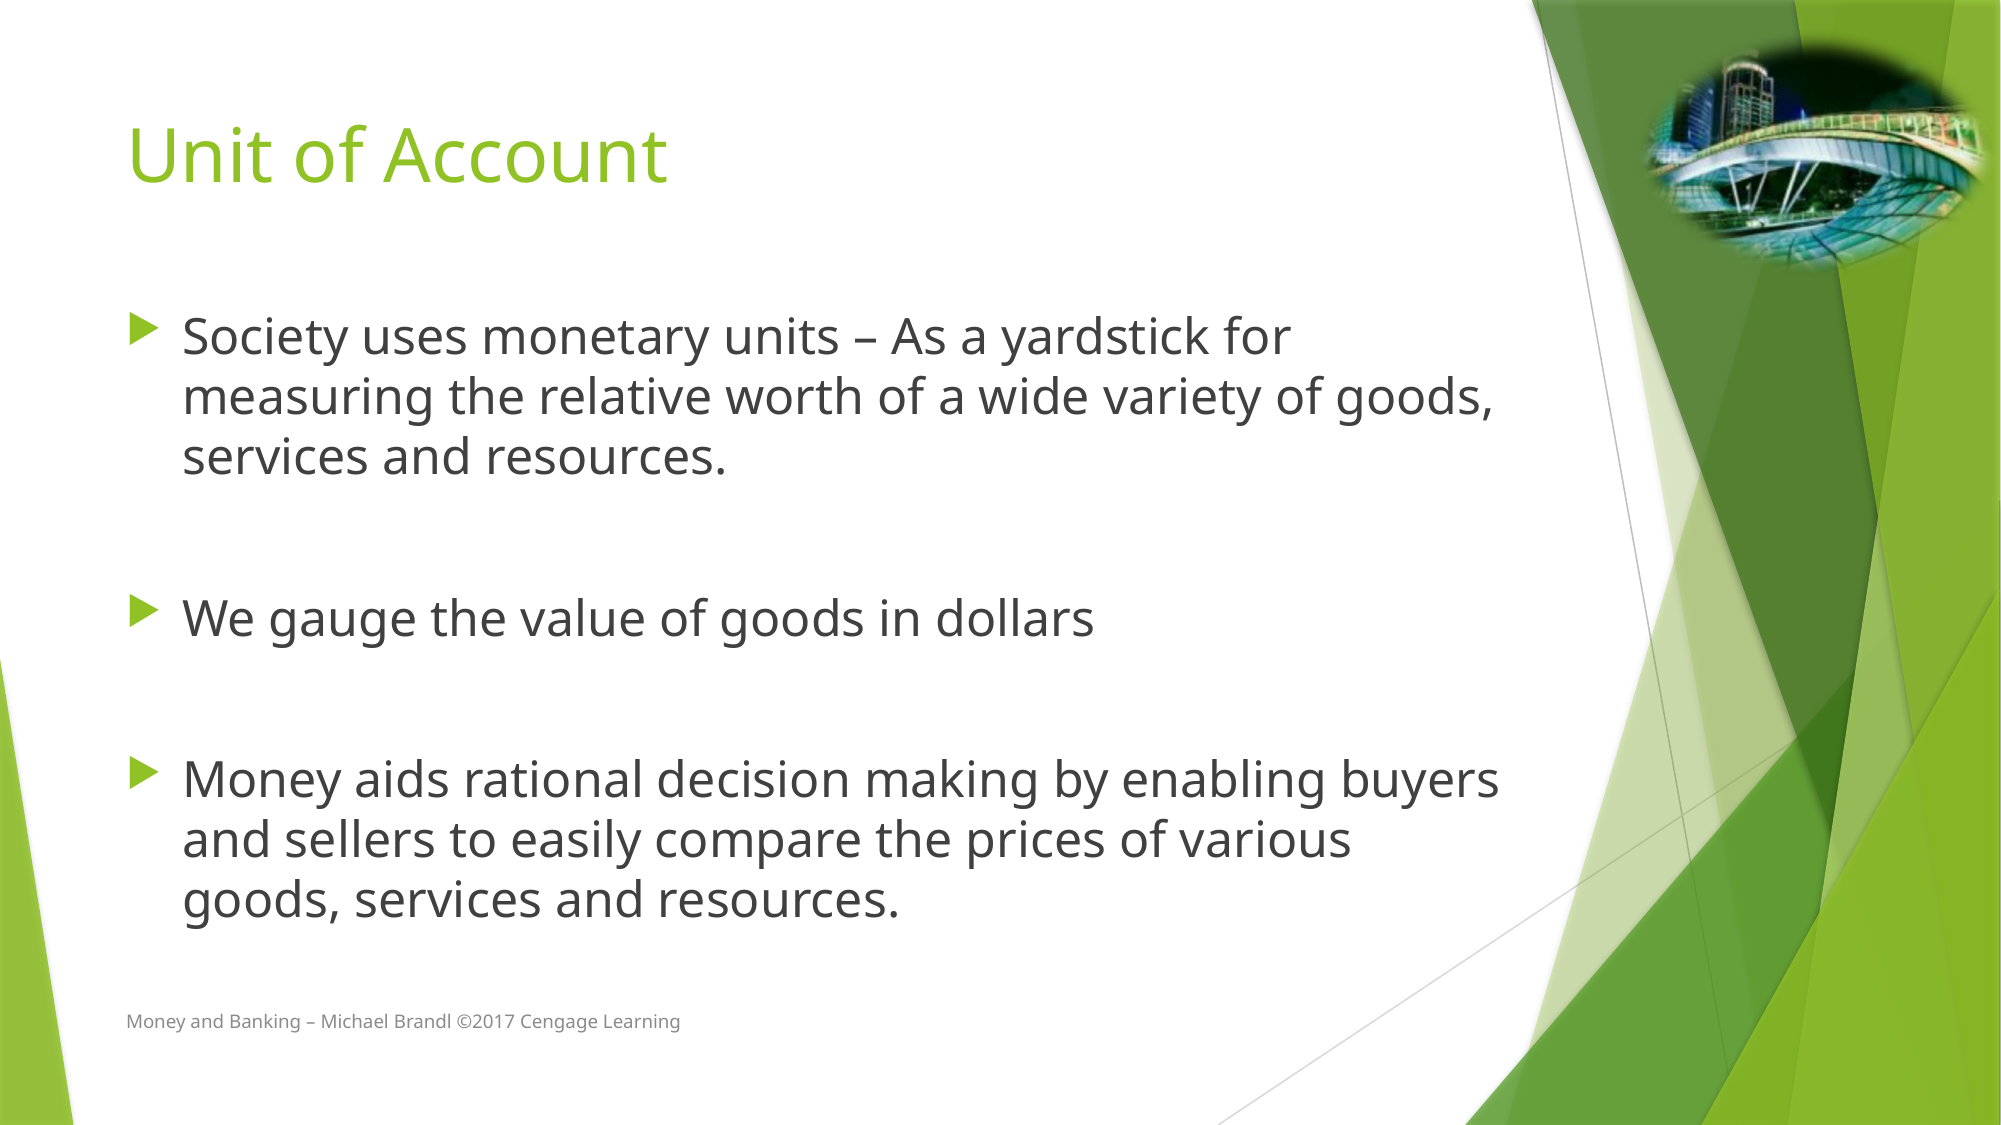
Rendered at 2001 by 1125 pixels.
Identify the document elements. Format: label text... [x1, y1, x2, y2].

picture [1631, 26, 2000, 280]
title Unit of Account [111, 99, 1522, 296]
footer Money and Banking – Michael Brandl ©2017 Cengage Learning [111, 991, 1145, 1051]
list Society uses monetary units – As a yardstick for measuring the relative worth of a wide variety of goods, services and resources. We gauge the value of goods in dollars Money aids rational decision making by enabling buyers and sellers to easily compare the prices of various goods, services and resources. [111, 296, 1522, 991]
